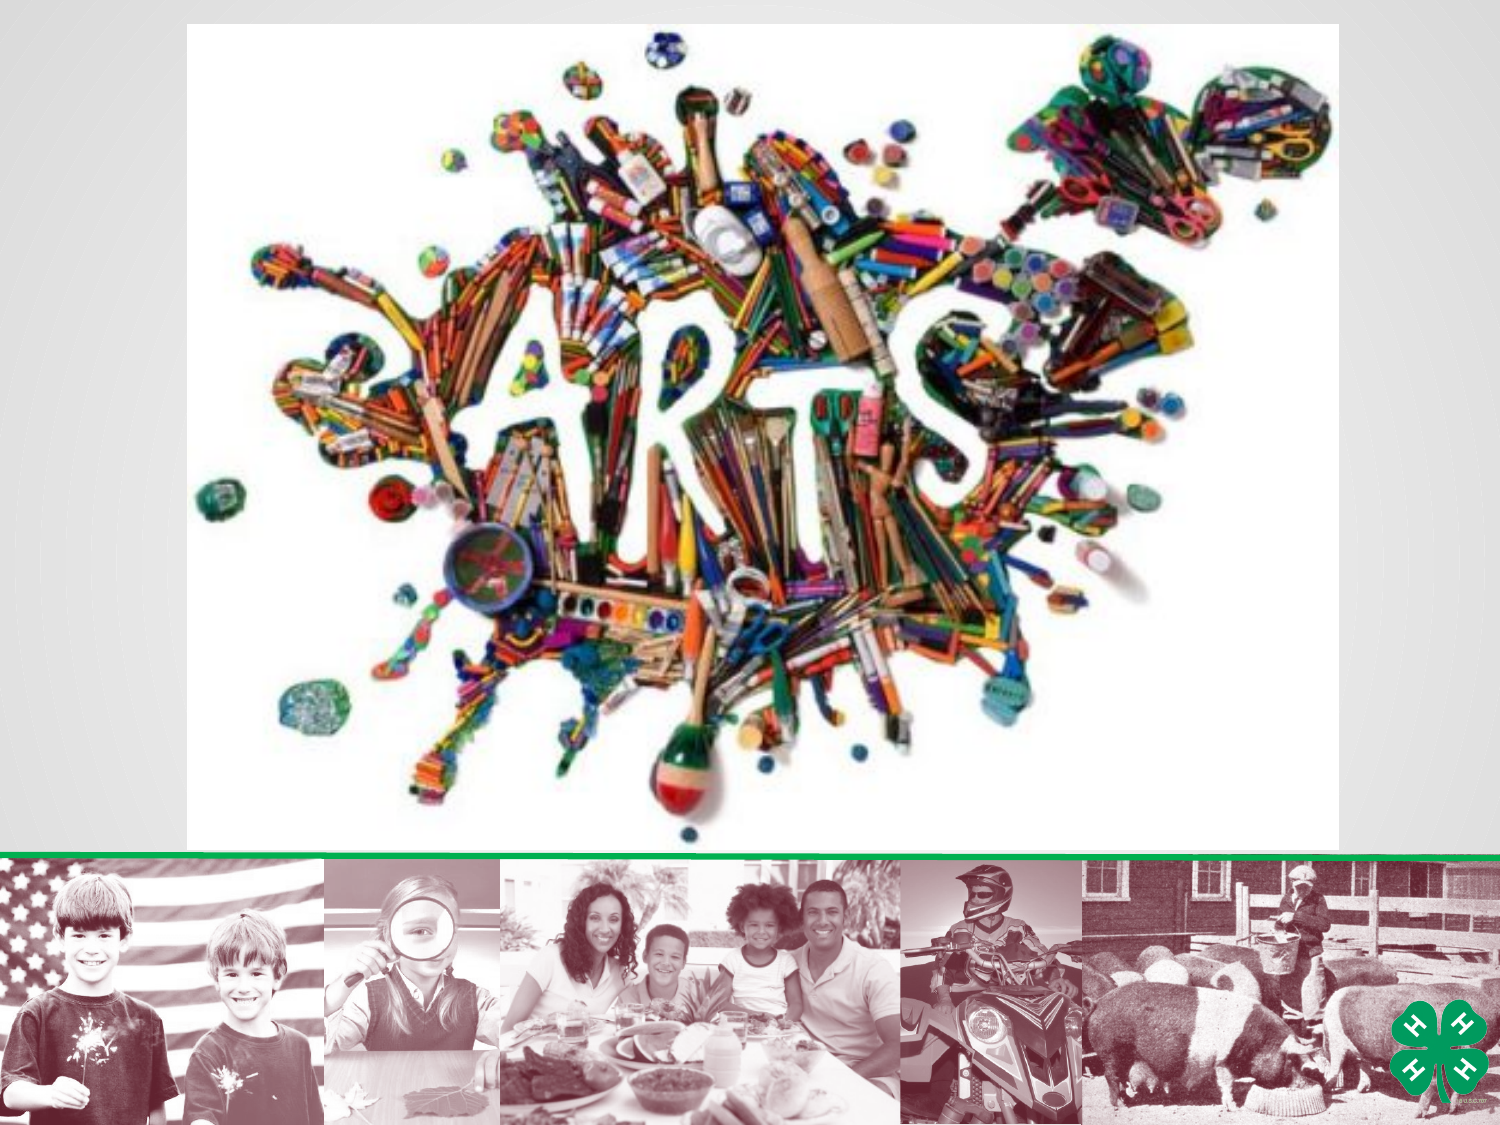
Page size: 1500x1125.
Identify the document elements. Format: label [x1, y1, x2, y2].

picture [187, 24, 1339, 851]
picture [1385, 996, 1493, 1113]
